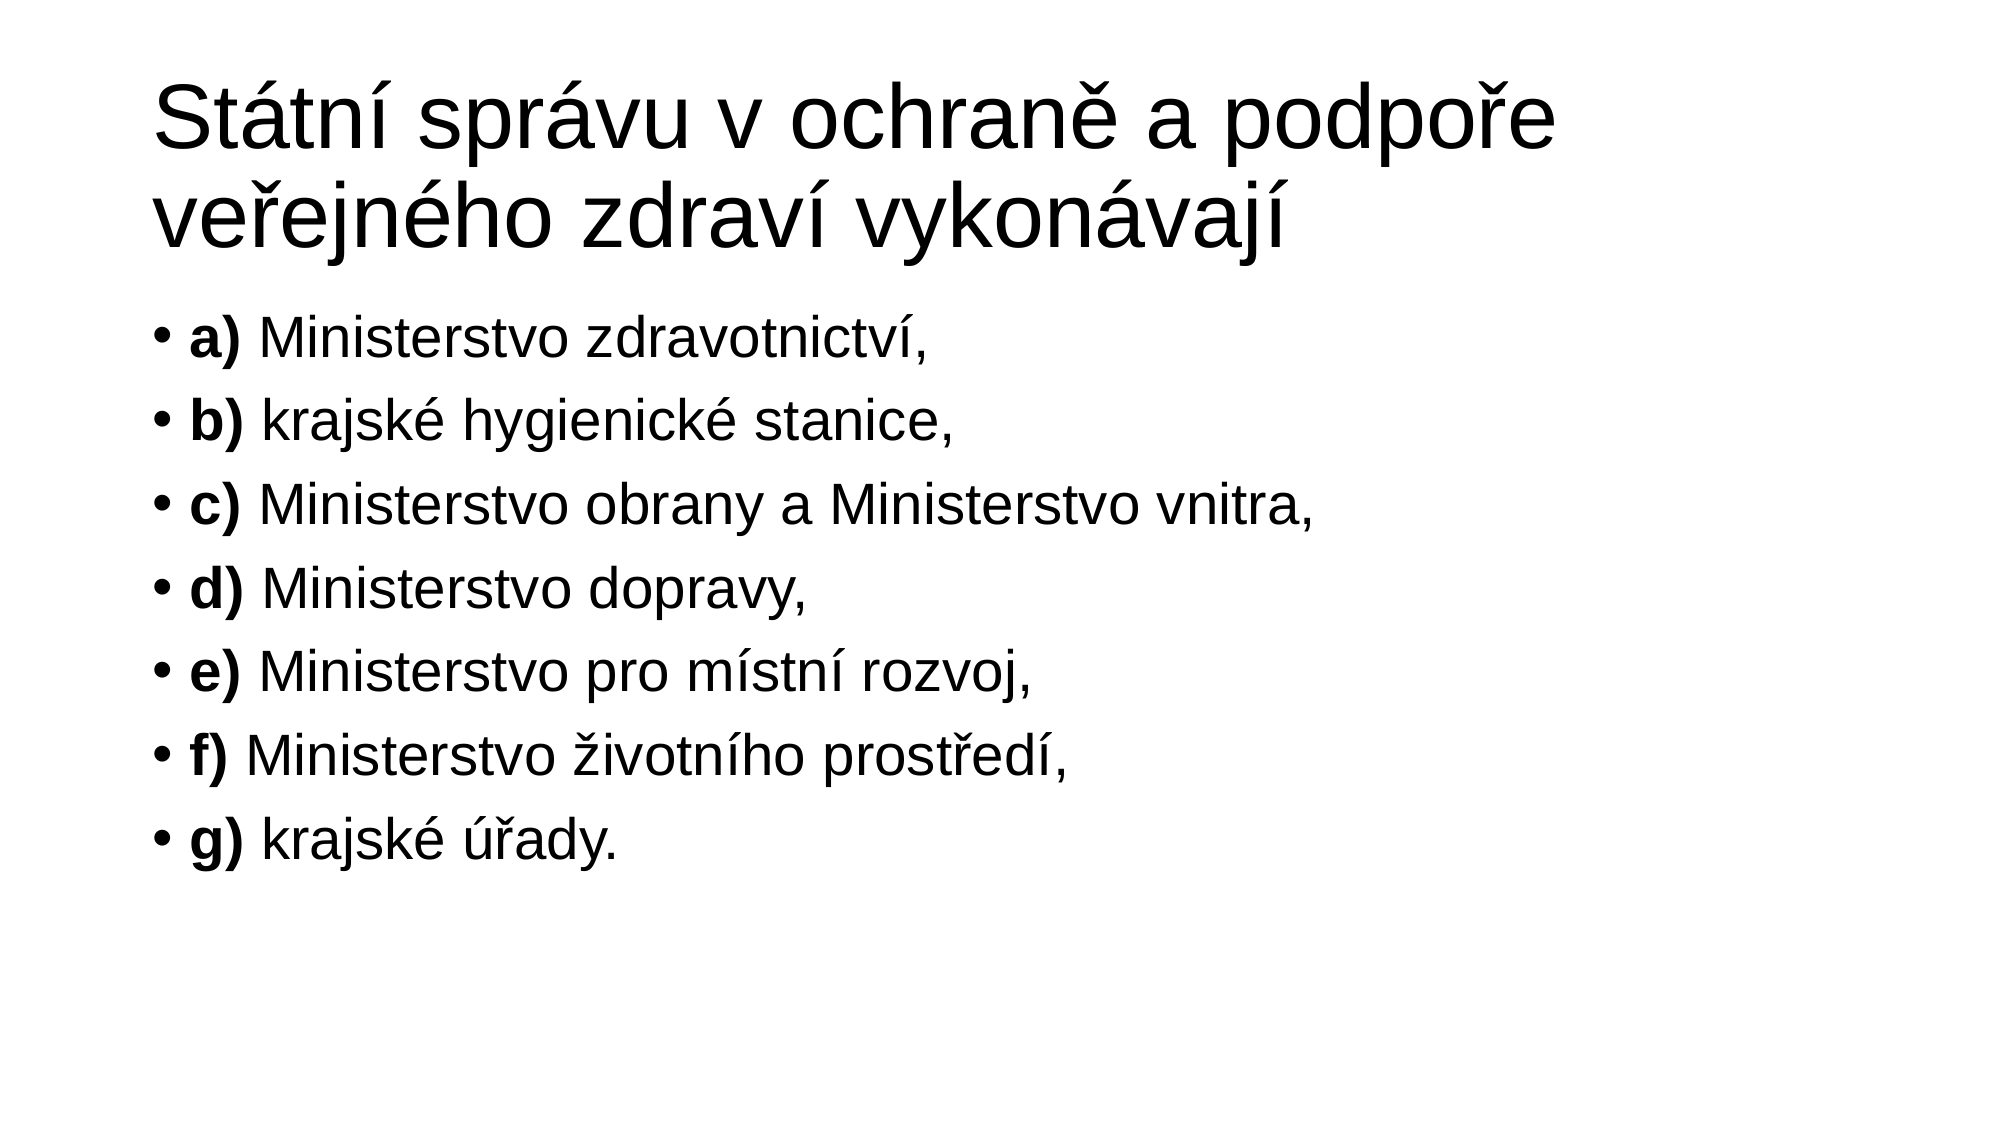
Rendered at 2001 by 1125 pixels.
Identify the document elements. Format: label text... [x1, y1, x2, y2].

list a) Ministerstvo zdravotnictví, b) krajské hygienické stanice, c) Ministerstvo obrany a Ministerstvo vnitra, d) Ministerstvo dopravy, e) Ministerstvo pro místní rozvoj, f) Ministerstvo životního prostředí, g) krajské úřady. [137, 299, 1863, 1014]
title Státní správu v ochraně a podpoře veřejného zdraví vykonávají [137, 59, 1863, 278]
